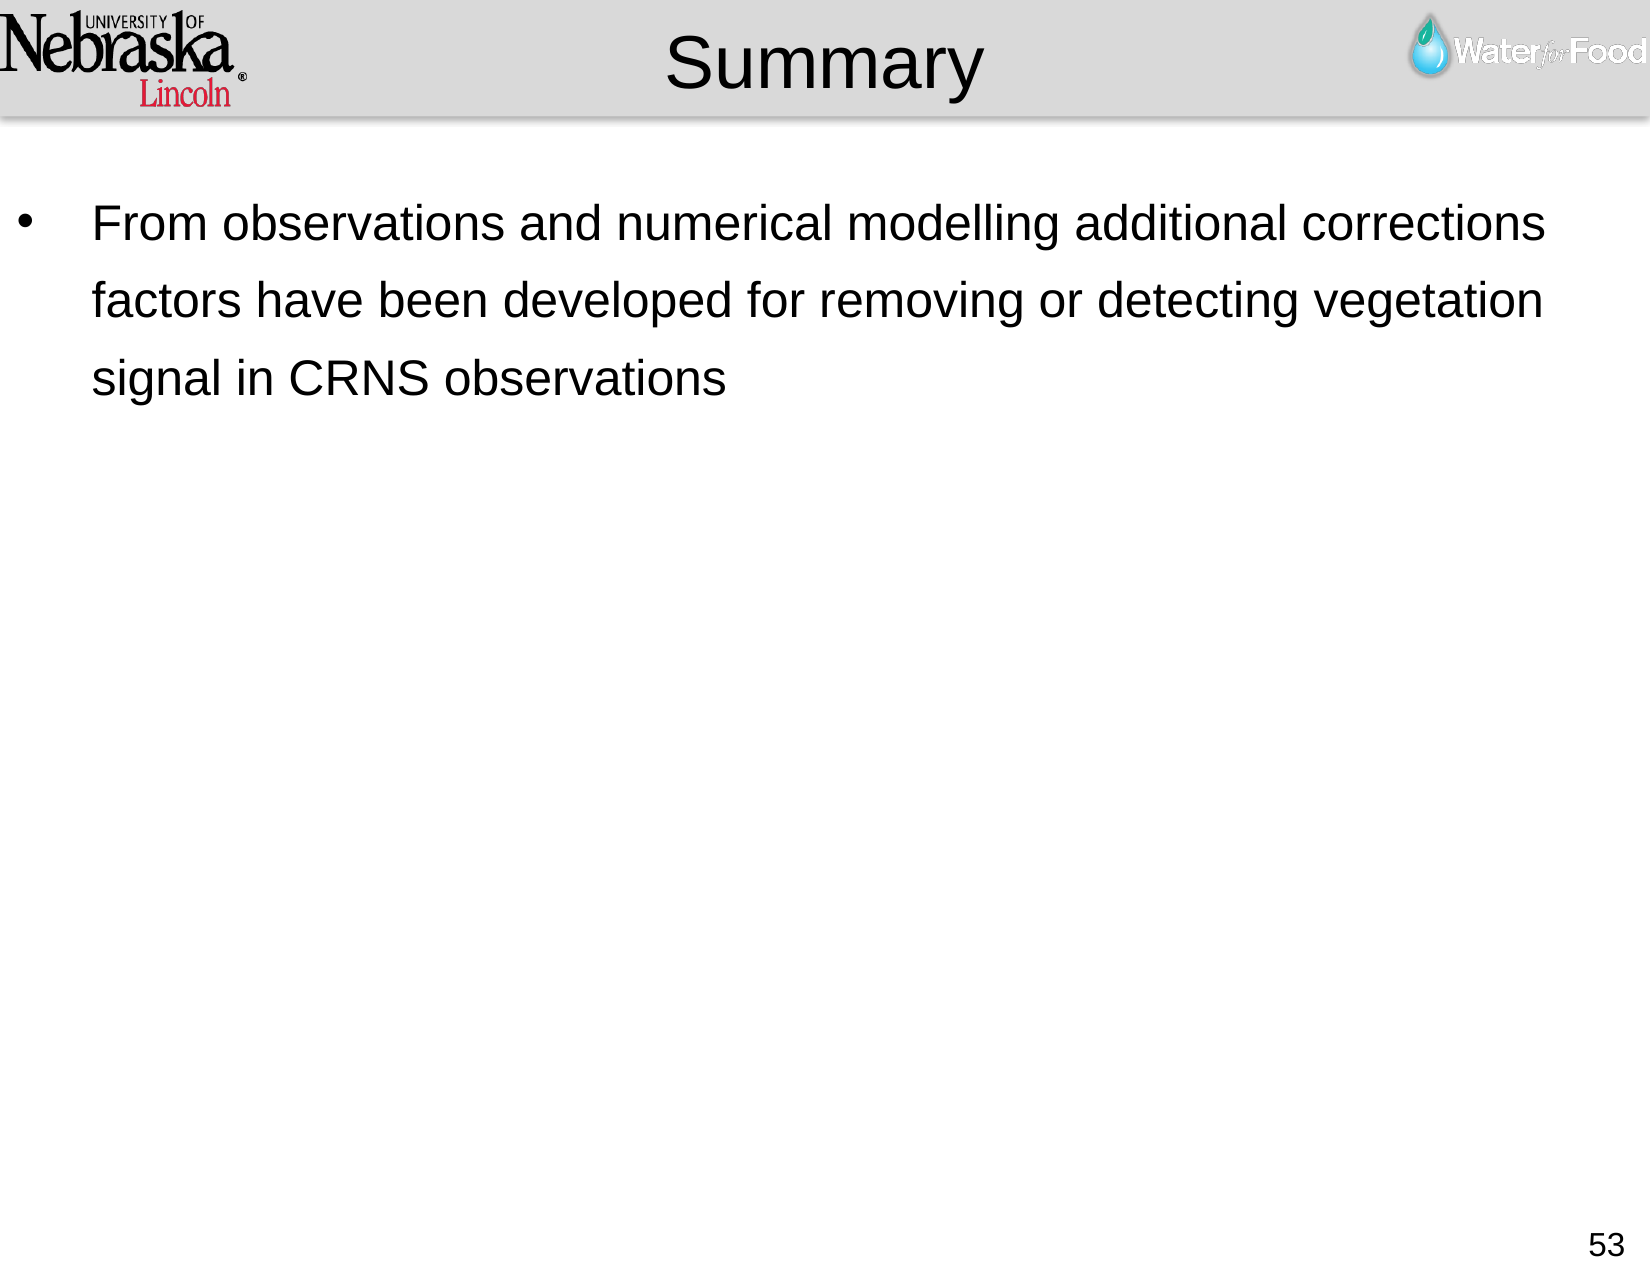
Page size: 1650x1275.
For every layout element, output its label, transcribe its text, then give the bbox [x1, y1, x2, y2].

slide_number 53 [1571, 1214, 1650, 1275]
text_box From observations and numerical modelling additional corrections factors have been developed for removing or detecting vegetation signal in CRNS observations [0, 163, 1650, 571]
text_box Summary [0, 5, 1650, 113]
